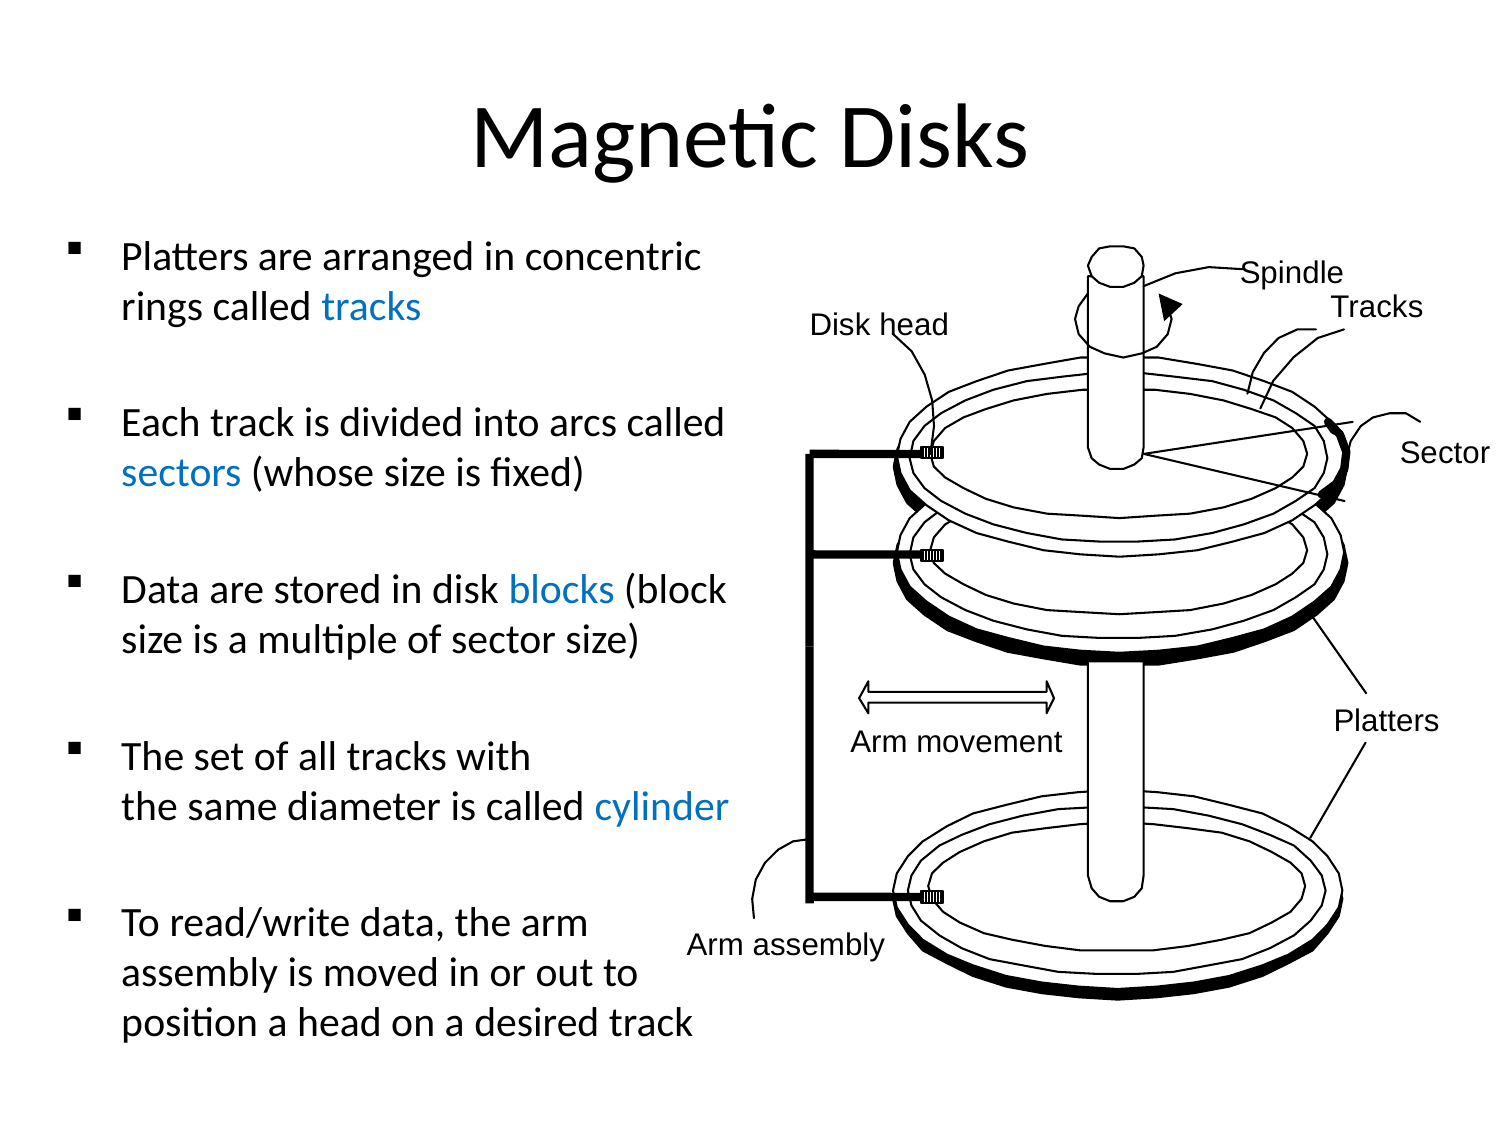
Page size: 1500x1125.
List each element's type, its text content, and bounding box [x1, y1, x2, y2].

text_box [687, 245, 1498, 1001]
list Platters are arranged in concentric rings called tracks Each track is divided into arcs called sectors (whose size is fixed) Data are stored in disk blocks (block size is a multiple of sector size) The set of all tracks with the same diameter is called cylinder To read/write data, the arm assembly is moved in or out to position a head on a desired track [50, 162, 765, 1075]
title Magnetic Disks [75, 37, 1425, 225]
